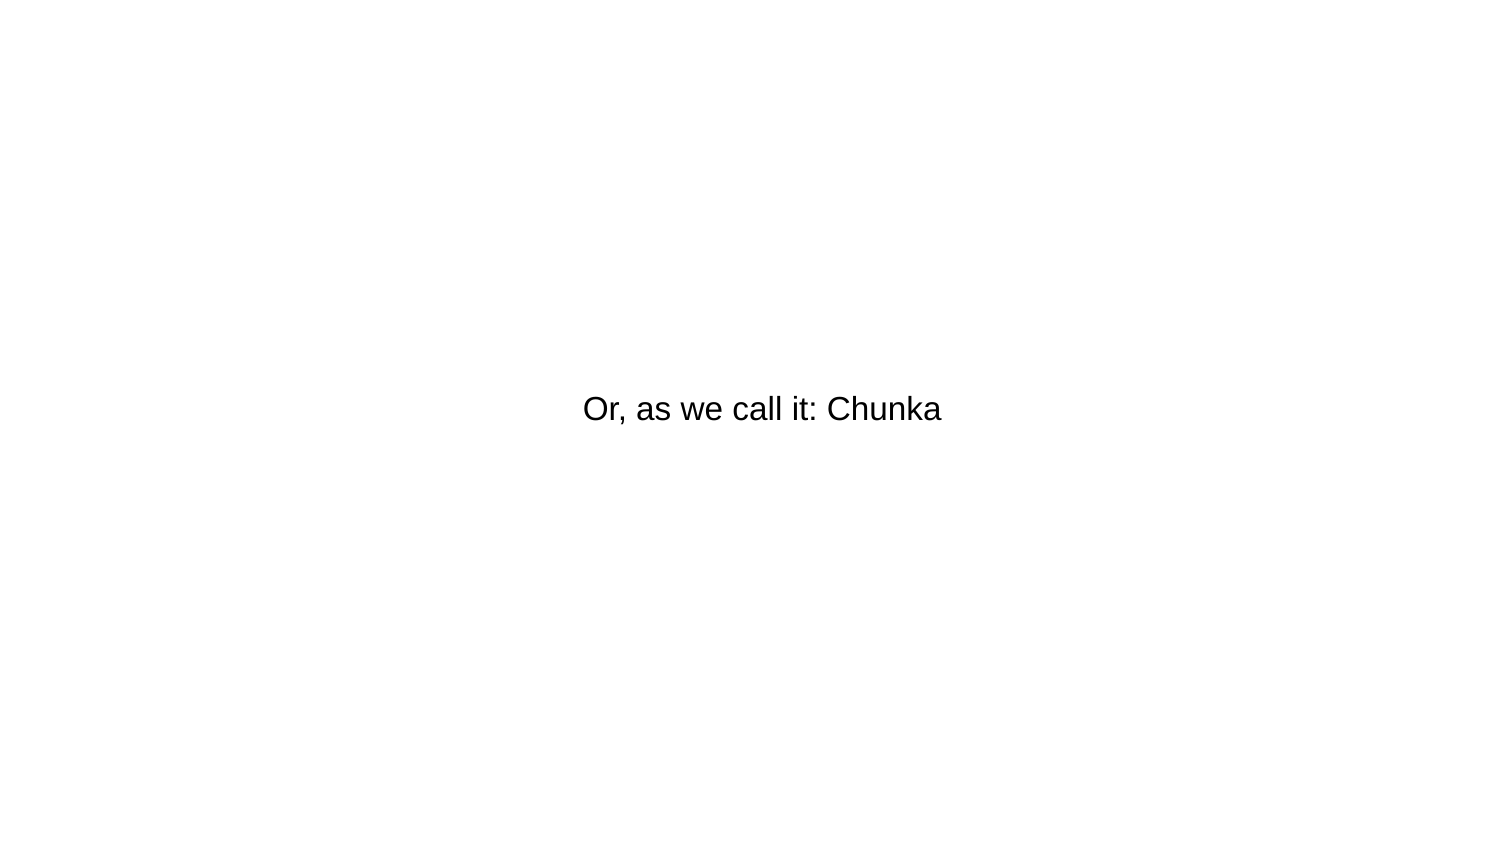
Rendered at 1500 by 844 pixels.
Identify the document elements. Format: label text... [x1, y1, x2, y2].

title Or, as we call it: Chunka [87, 296, 1438, 438]
